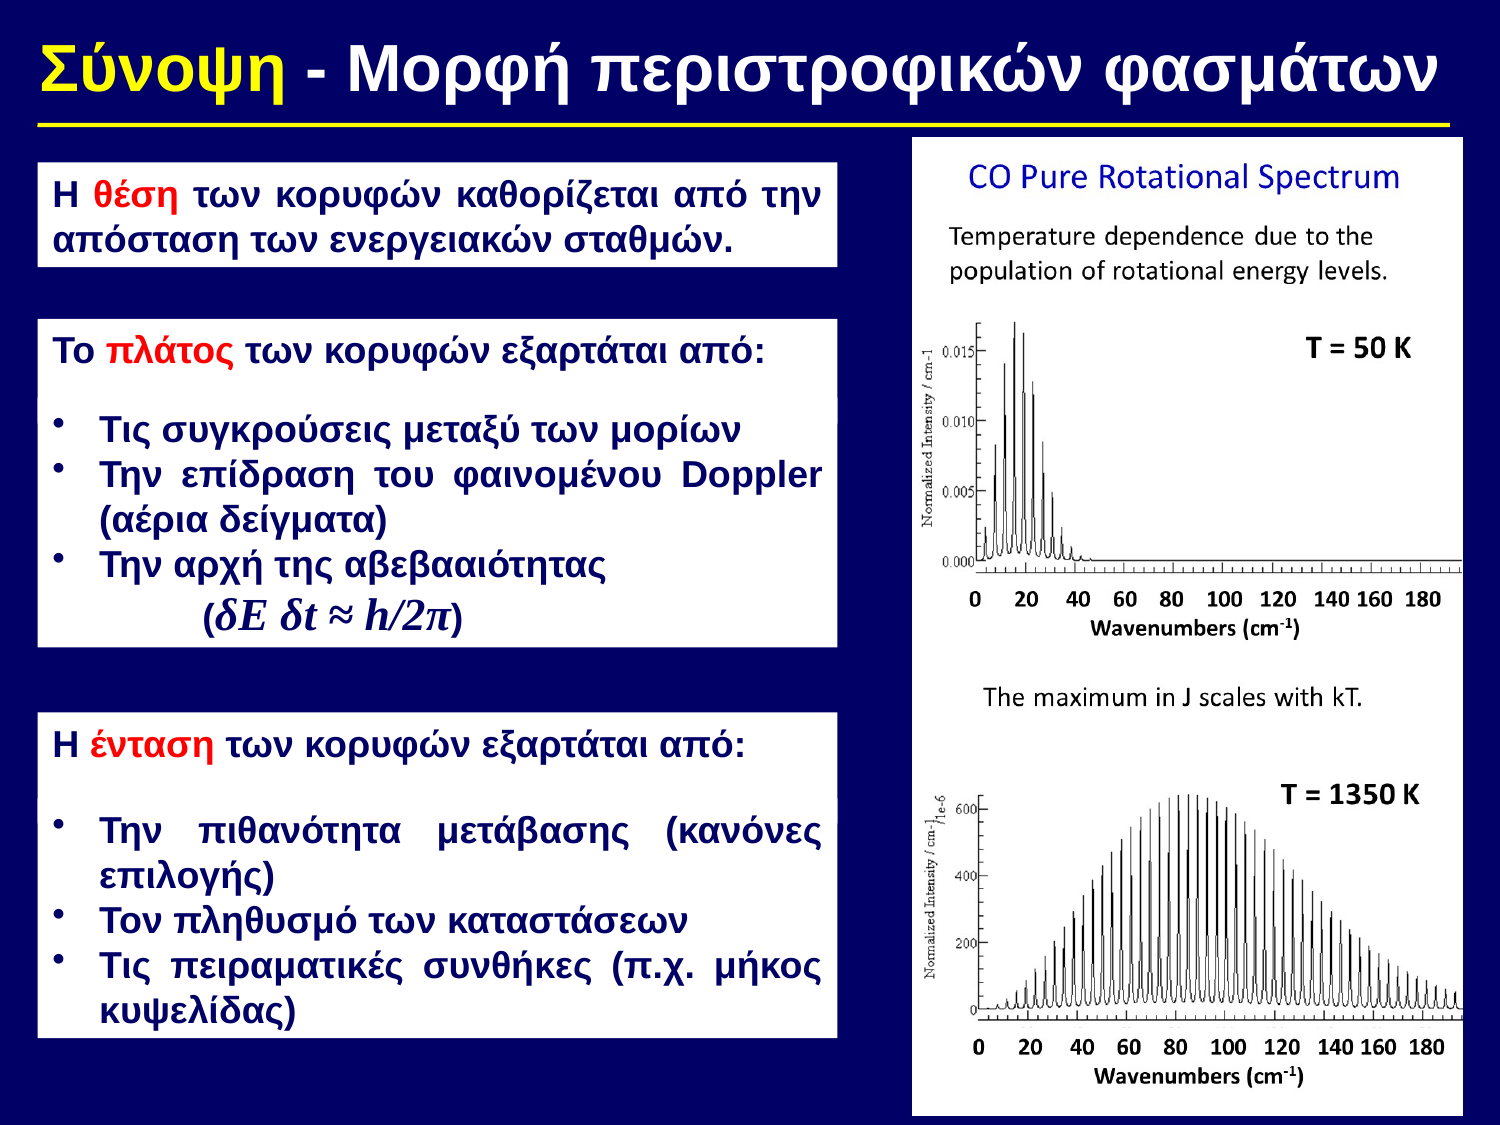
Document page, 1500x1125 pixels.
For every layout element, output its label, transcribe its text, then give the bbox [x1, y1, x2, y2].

text_box Η θέση των κορυφών καθορίζεται από την απόσταση των ενεργειακών σταθμών. [37, 162, 838, 268]
text_box Το πλάτος των κορυφών εξαρτάται από: [37, 318, 838, 397]
text_box Την πιθανότητα μετάβασης (κανόνες επιλογής) Τον πληθυσμό των καταστάσεων Τις πειραματικές συνθήκες (π.χ. μήκος κυψελίδας) [37, 798, 838, 1039]
text_box Τις συγκρούσεις μεταξύ των μορίων Την επίδραση του φαινομένου Doppler (αέρια δείγματα) Την αρχή της αβεβααιότητας (δΕ δt ≈ h/2π) [37, 397, 838, 648]
text_box Σύνοψη - Μορφή περιστροφικών φασμάτων [24, 17, 1463, 113]
text_box Η ένταση των κορυφών εξαρτάται από: [37, 712, 838, 798]
picture [912, 137, 1463, 1116]
